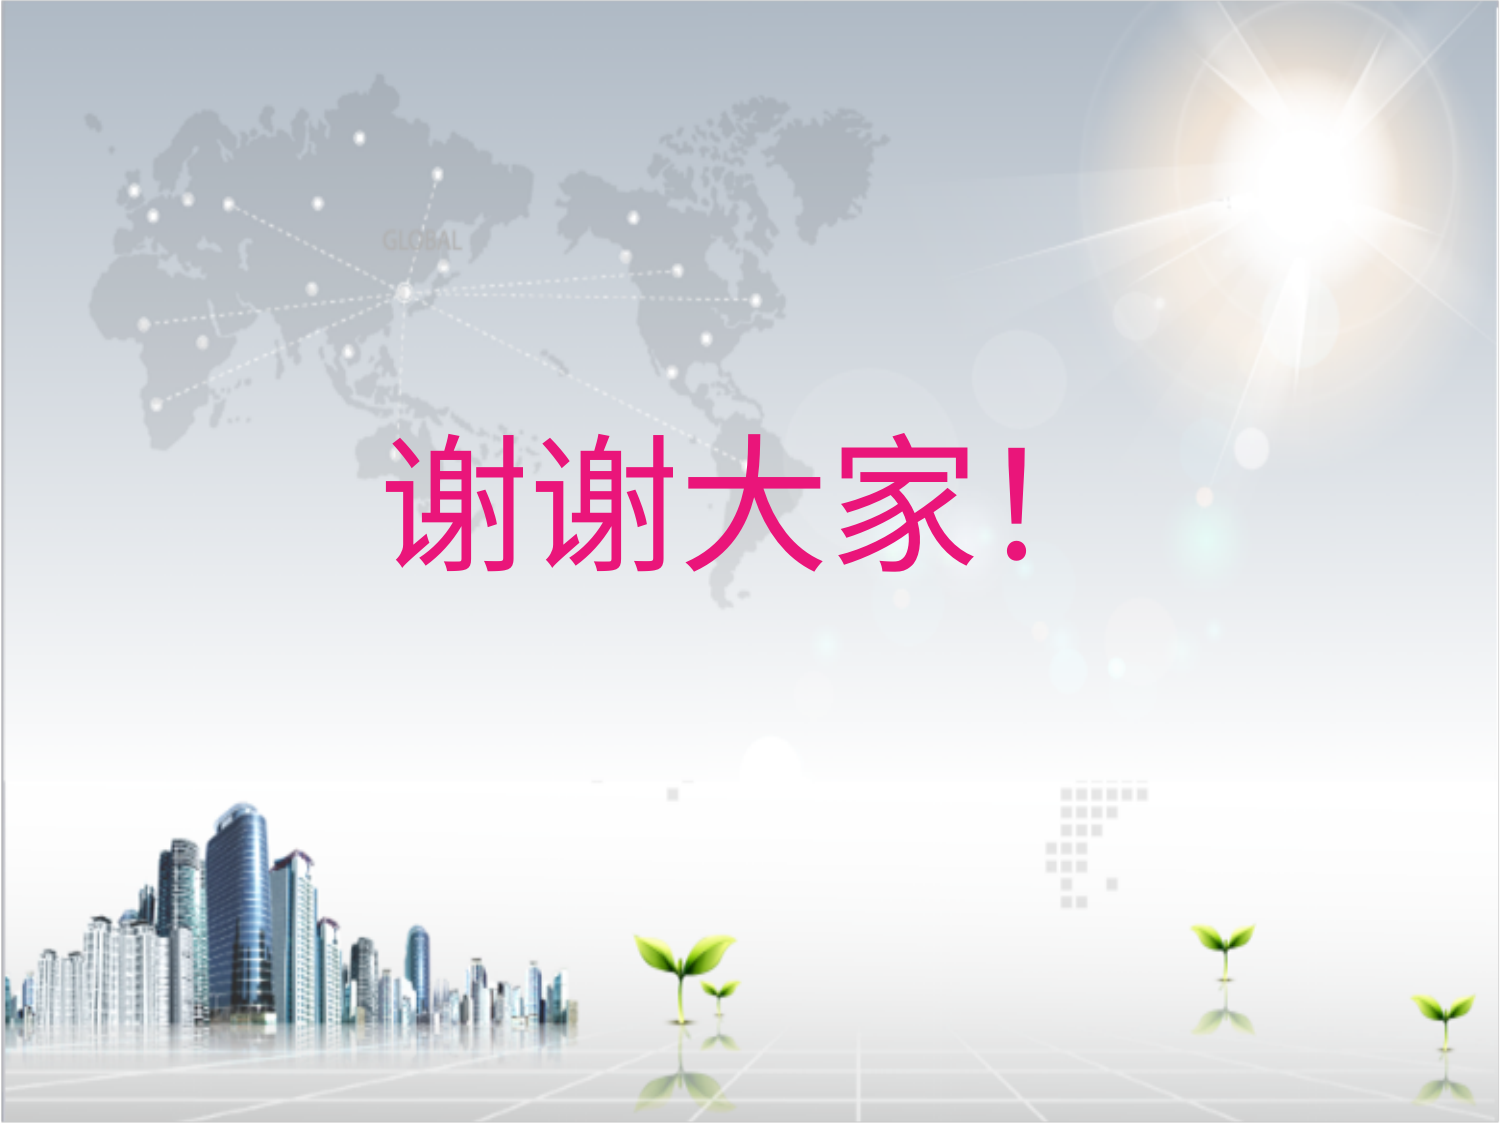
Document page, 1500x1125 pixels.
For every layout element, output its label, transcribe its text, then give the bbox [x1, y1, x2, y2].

title 谢谢大家！ [116, 379, 1393, 622]
picture [0, 0, 1500, 1125]
